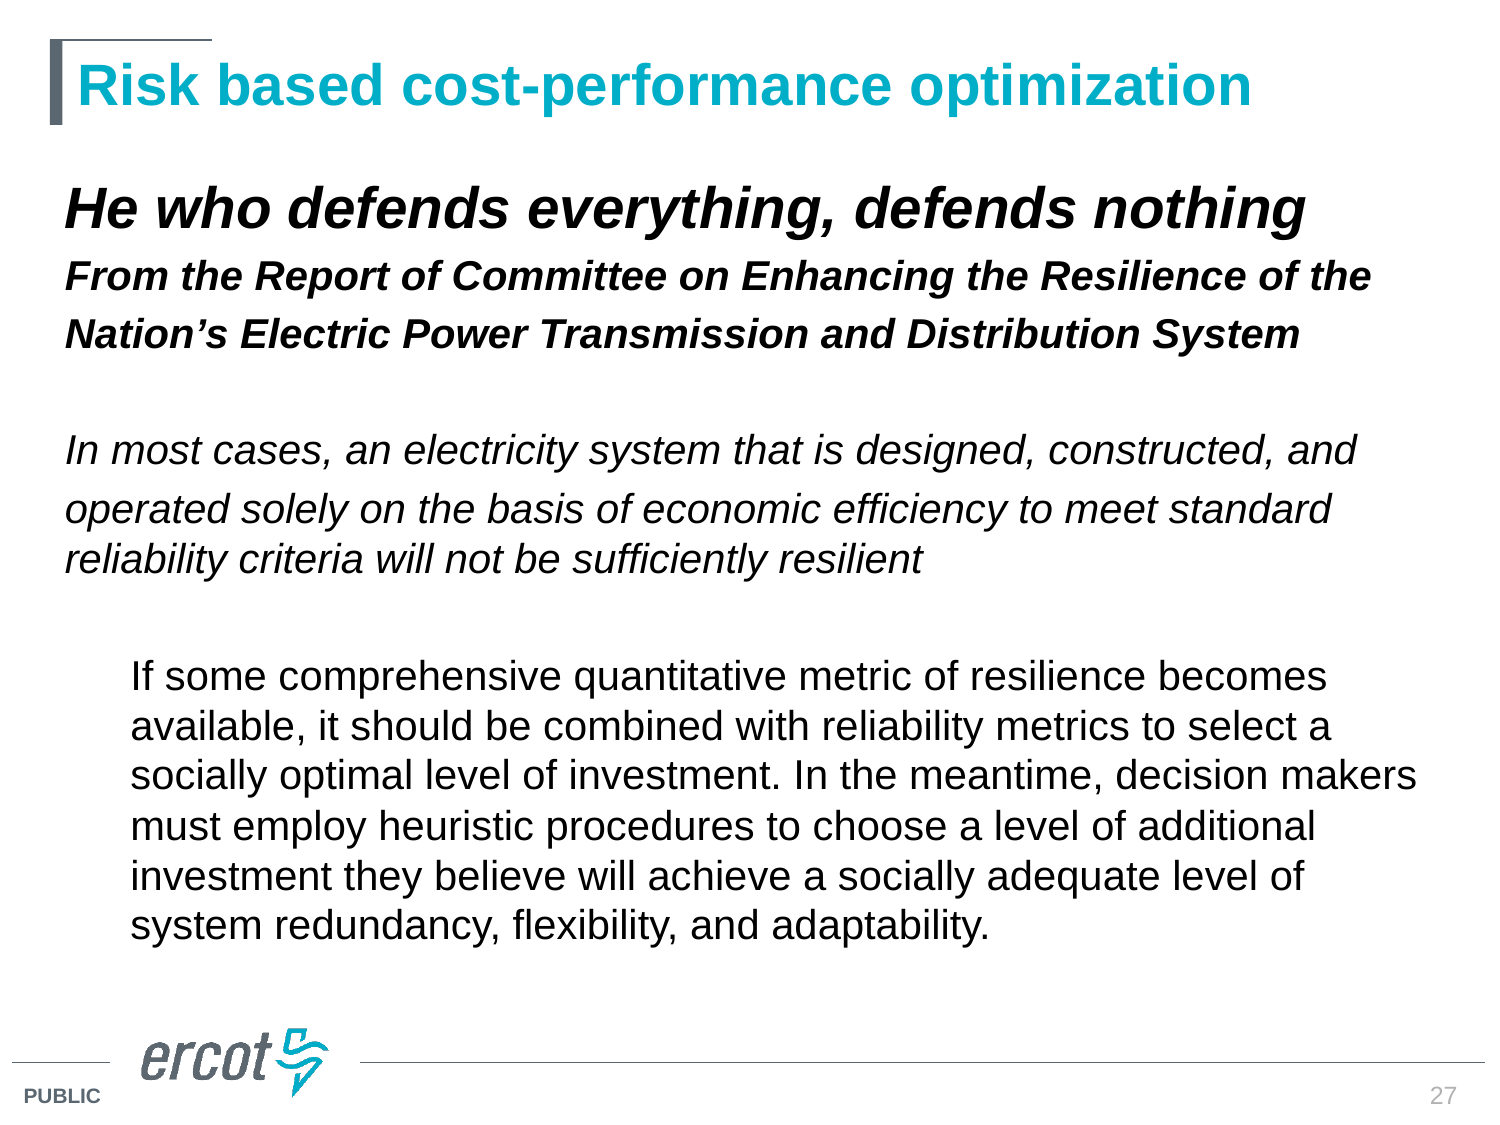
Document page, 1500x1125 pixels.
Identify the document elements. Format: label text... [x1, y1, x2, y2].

picture [137, 1024, 332, 1100]
title Risk based cost-performance optimization [62, 39, 1450, 125]
list He who defends everything, defends nothing From the Report of Committee on Enhancing the Resilience of the Nation’s Electric Power Transmission and Distribution System In most cases, an electricity system that is designed, constructed, and operated solely on the basis of economic efficiency to meet standard reliability criteria will not be sufficiently resilient If some comprehensive quantitative metric of resilience becomes available, it should be combined with reliability metrics to select a socially optimal level of investment. In the meantime, decision makers must employ heuristic procedures to choose a level of additional investment they believe will achieve a socially adequate level of system redundancy, flexibility, and adaptability. [50, 162, 1450, 992]
slide_number 27 [1400, 1076, 1488, 1113]
